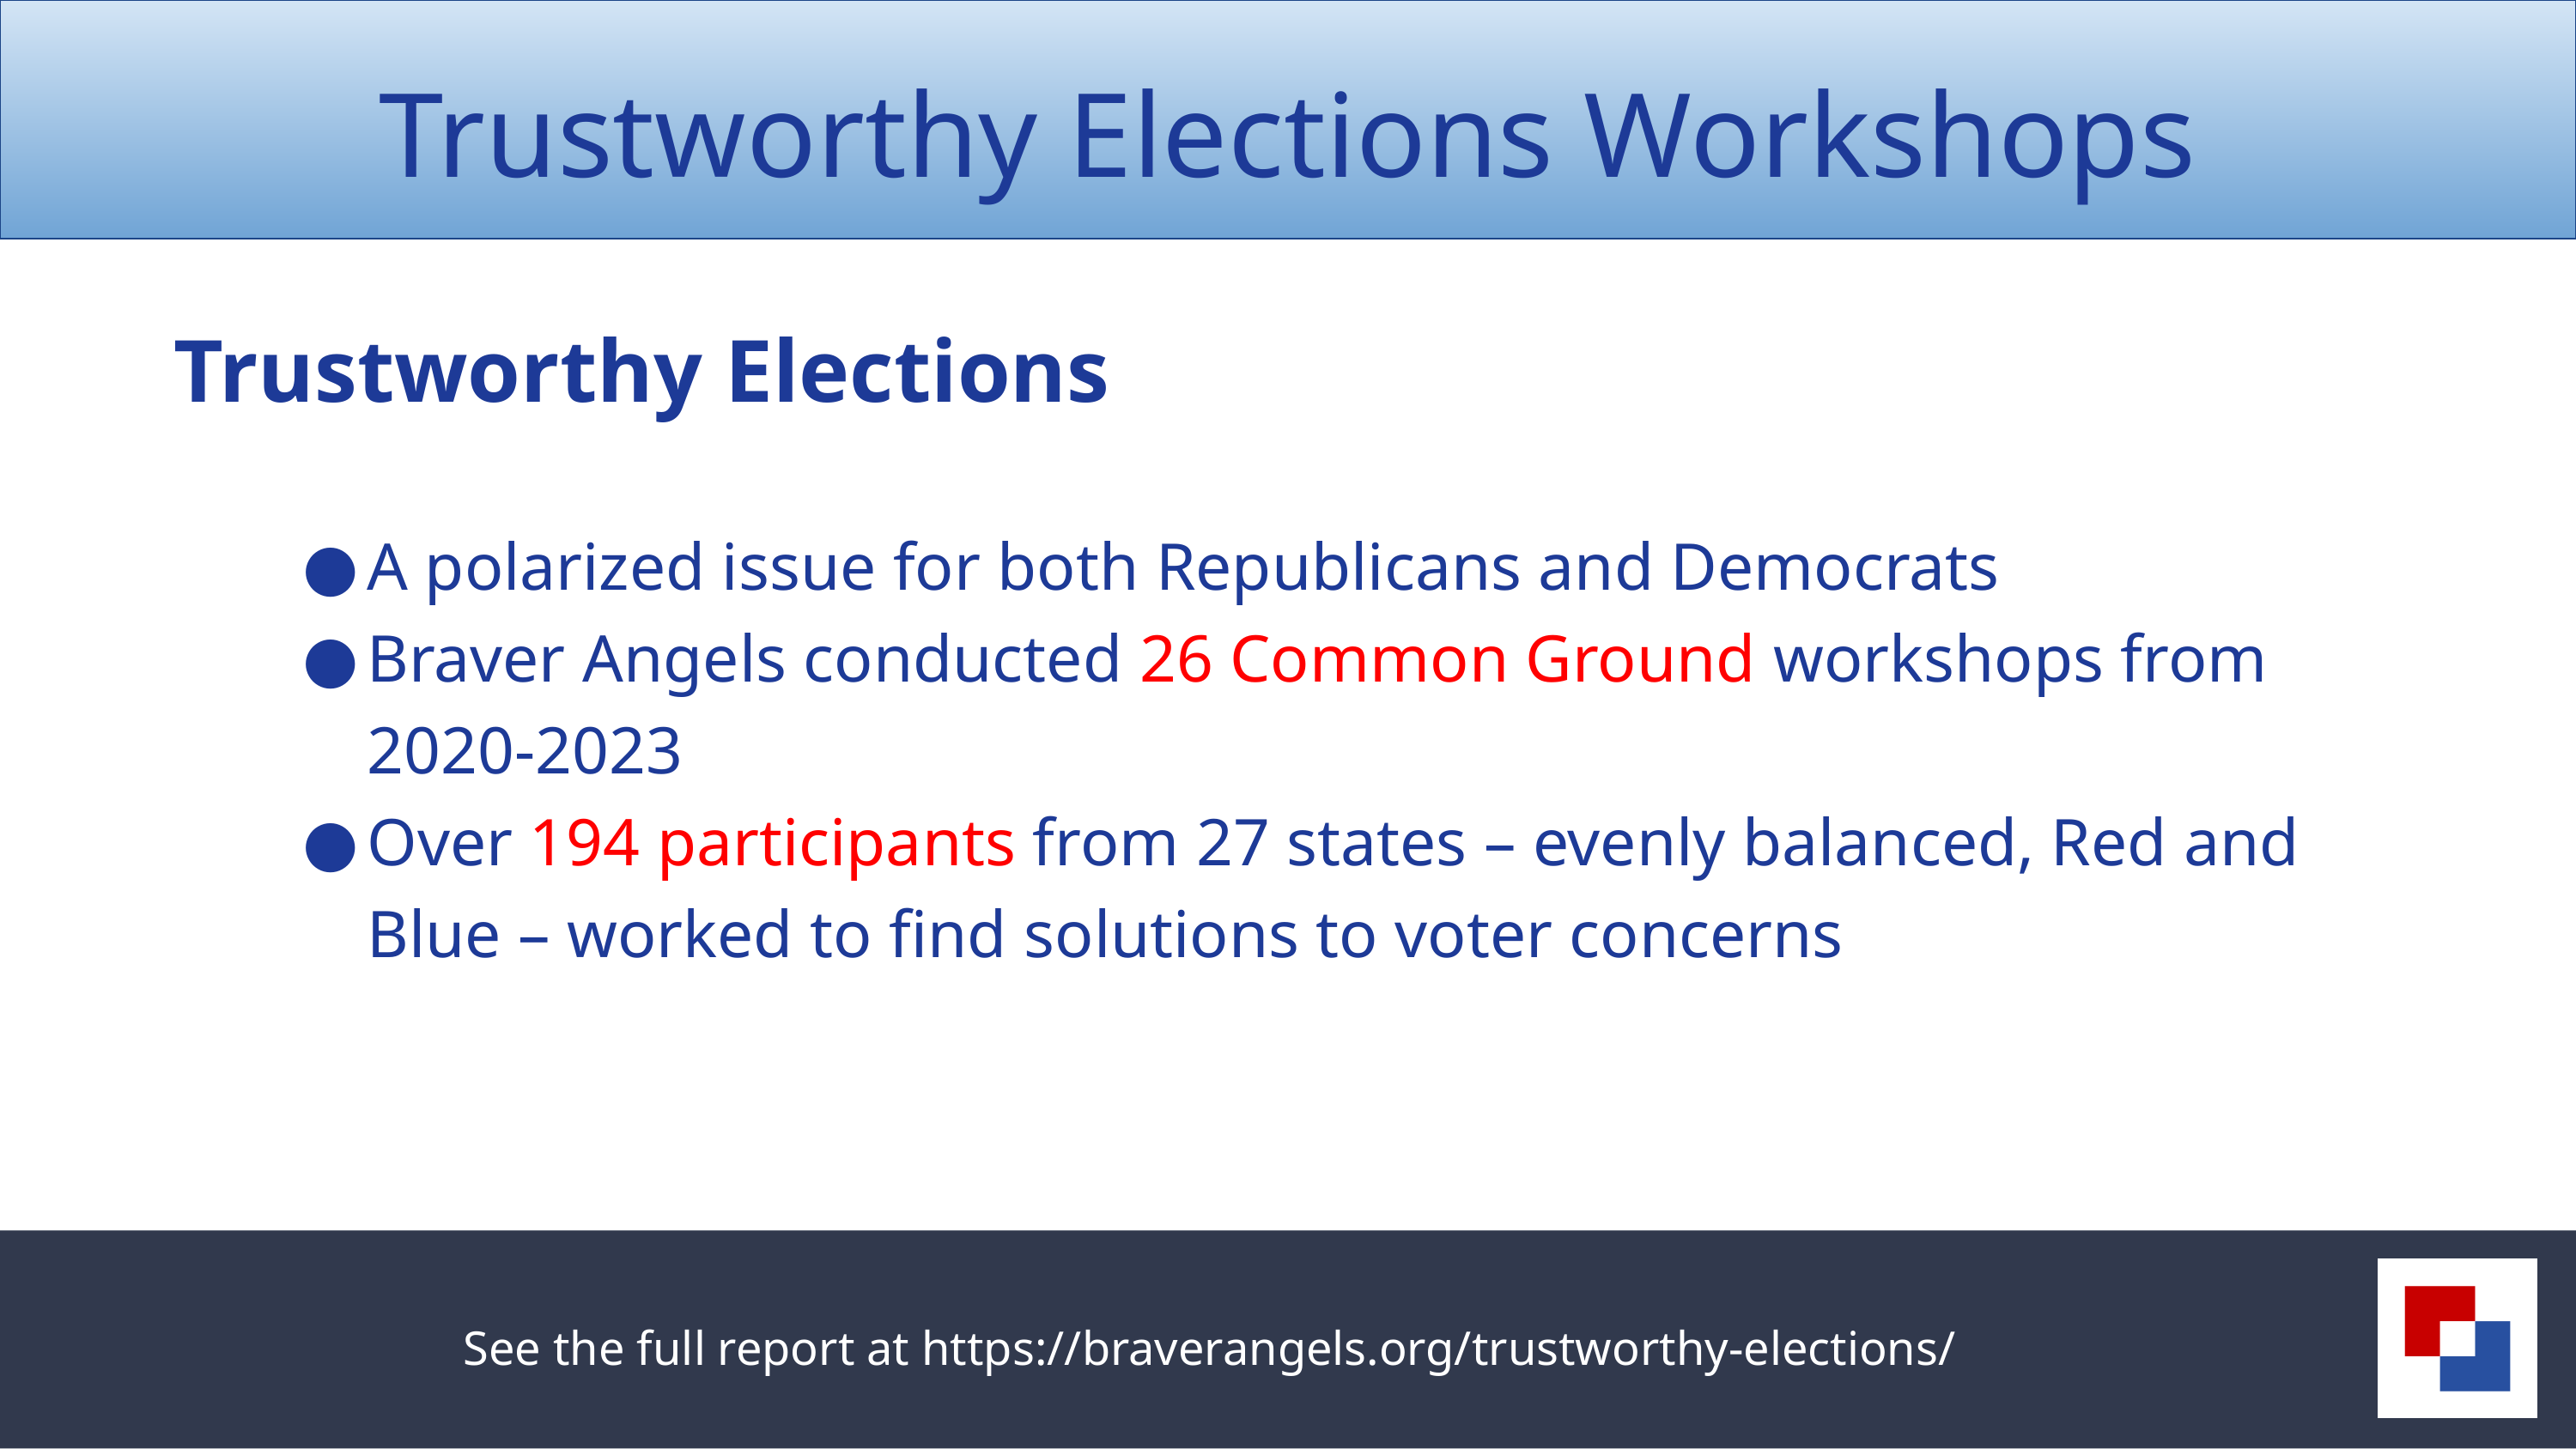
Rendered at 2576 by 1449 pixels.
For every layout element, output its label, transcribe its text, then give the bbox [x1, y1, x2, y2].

text_box Trustworthy Elections Workshops [0, 0, 2576, 239]
picture [2378, 1258, 2537, 1419]
text_box See the full report at https://braverangels.org/trustworthy-elections/ [60, 1269, 2372, 1409]
text_box Trustworthy Elections A polarized issue for both Republicans and Democrats Braver Angels conducted 26 Common Ground workshops from 2020-2023 Over 194 participants from 27 states – evenly balanced, Red and Blue – worked to find solutions to voter concerns [161, 180, 2379, 1218]
